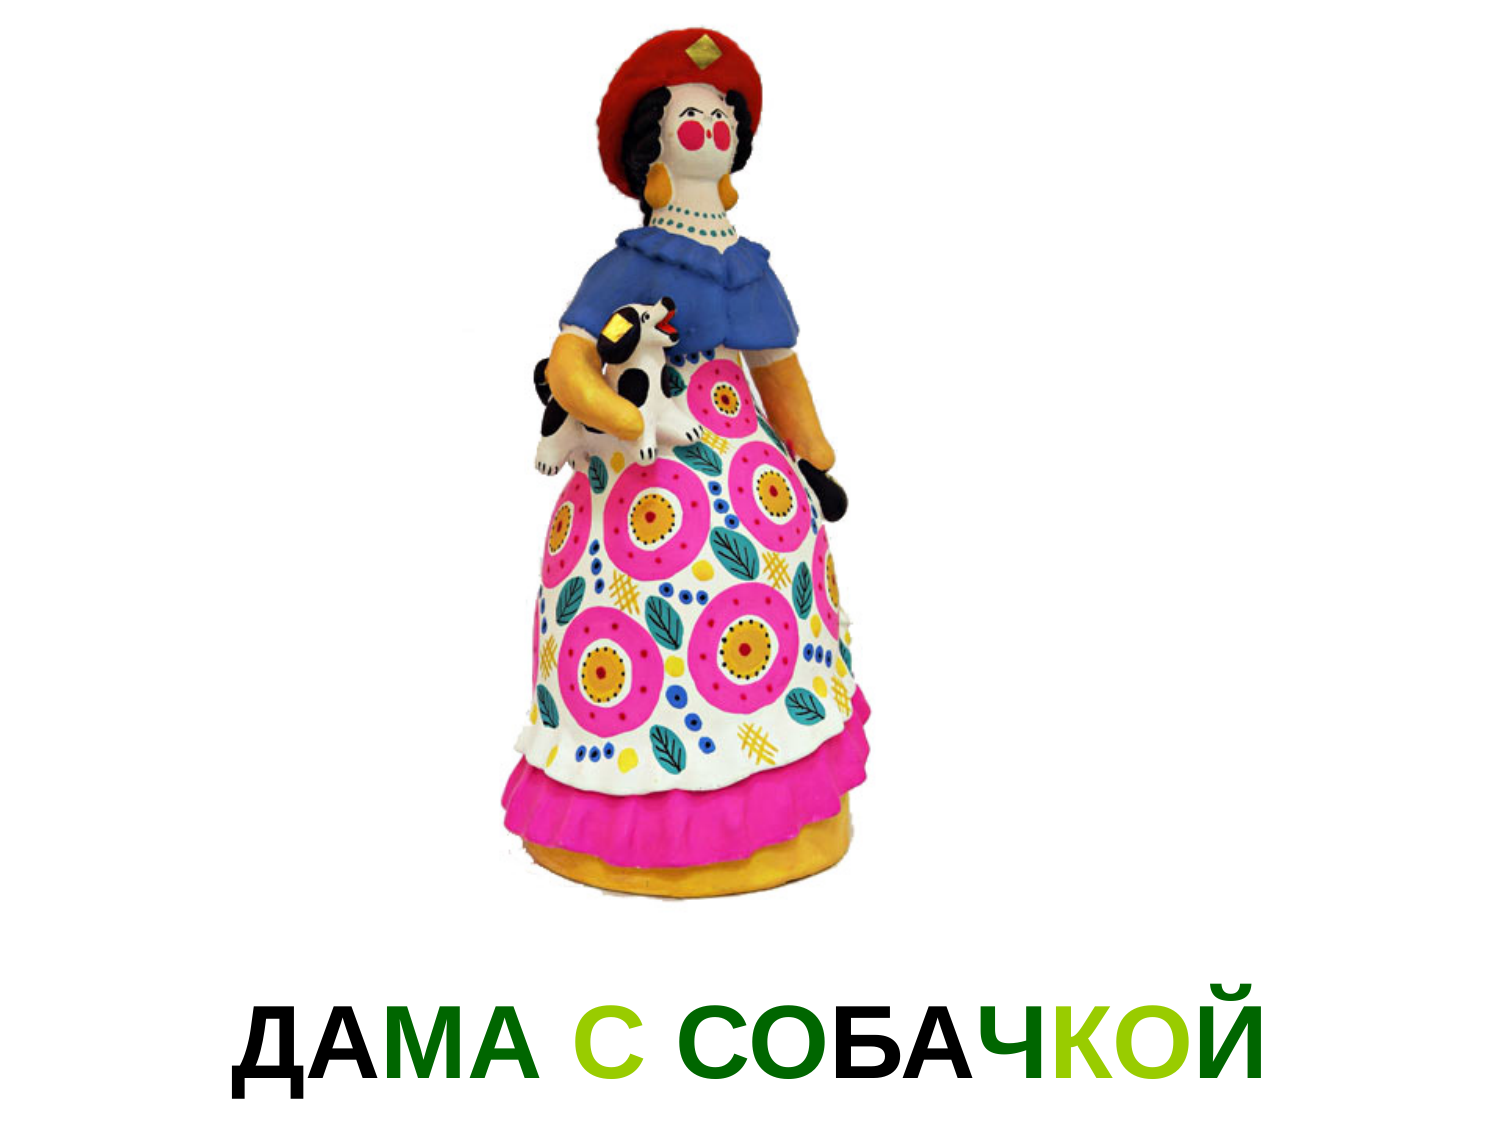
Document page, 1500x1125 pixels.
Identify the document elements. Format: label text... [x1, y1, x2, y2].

text_box ДАМА С СОБАЧКОЙ [0, 948, 1500, 1124]
picture [462, 12, 913, 951]
